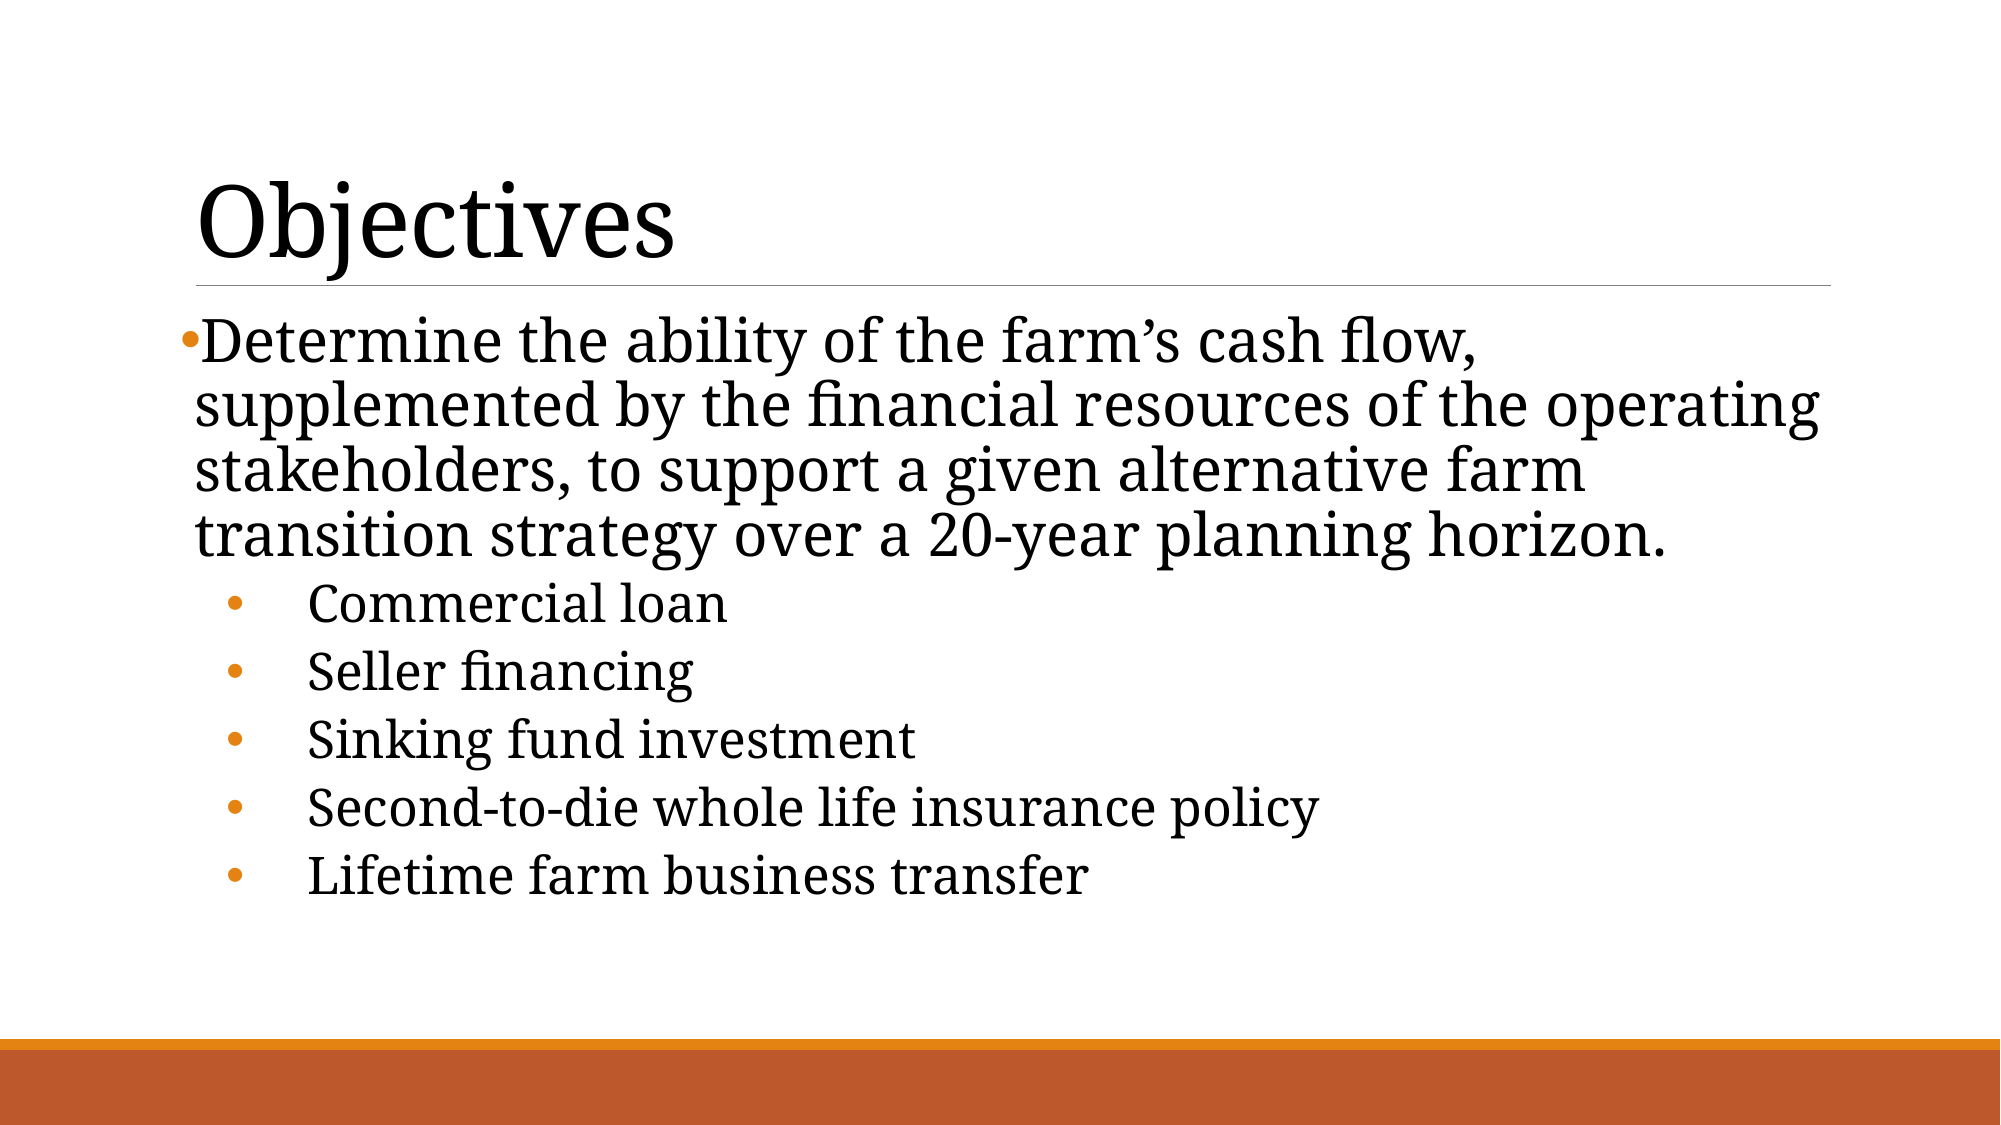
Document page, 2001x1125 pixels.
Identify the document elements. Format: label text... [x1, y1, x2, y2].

title Objectives [180, 47, 1830, 285]
list Determine the ability of the farm’s cash flow, supplemented by the financial resources of the operating stakeholders, to support a given alternative farm transition strategy over a 20-year planning horizon. Commercial loan Seller financing Sinking fund investment Second-to-die whole life insurance policy Lifetime farm business transfer [180, 302, 1830, 963]
